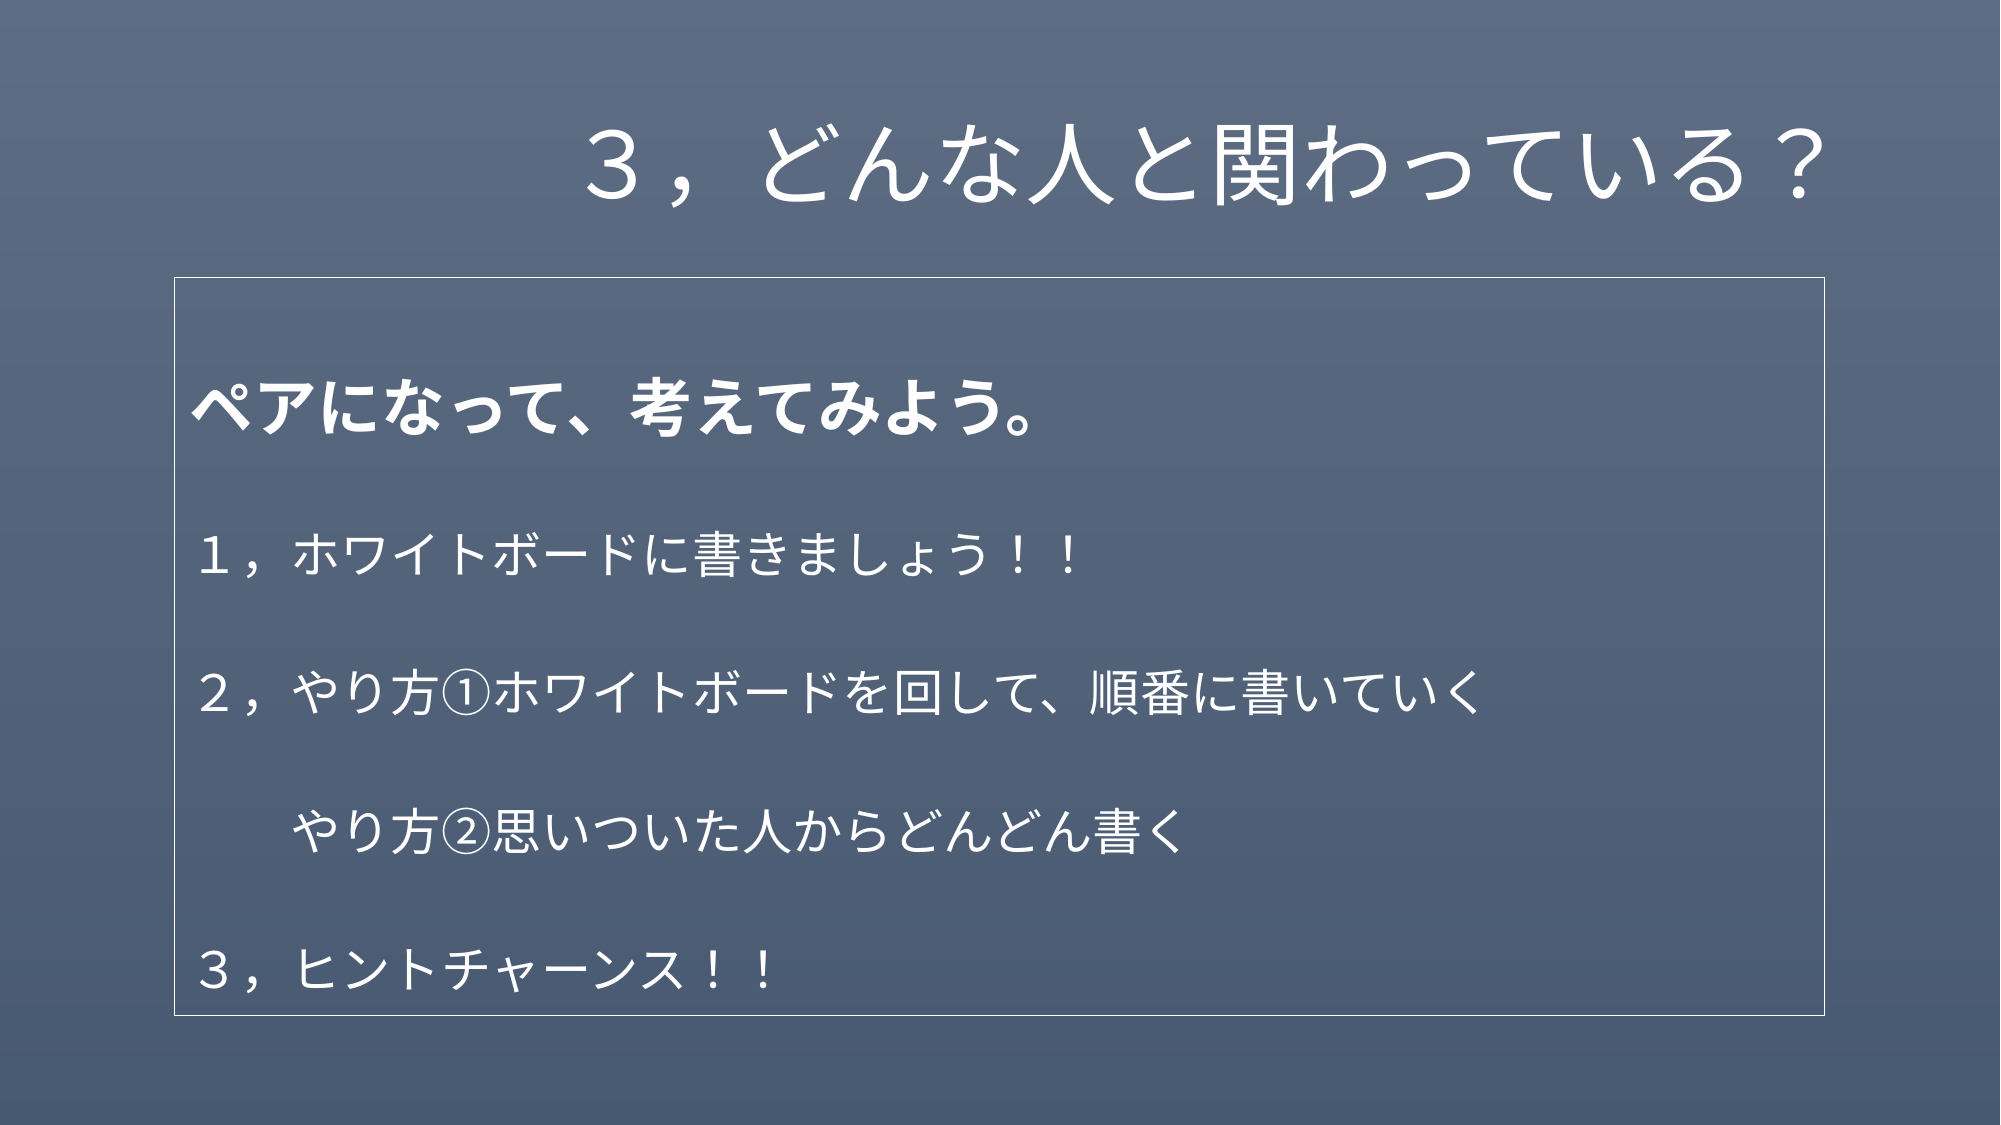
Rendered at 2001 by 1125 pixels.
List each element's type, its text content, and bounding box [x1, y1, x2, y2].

title ３，どんな人と関わっている？ [137, 59, 1863, 278]
list ペアになって、考えてみよう。 １，ホワイトボードに書きましょう！！ ２，やり方①ホワイトボードを回して、順番に書いていく やり方②思いついた人からどんどん書く ３，ヒントチャーンス！！ [174, 277, 1825, 1016]
